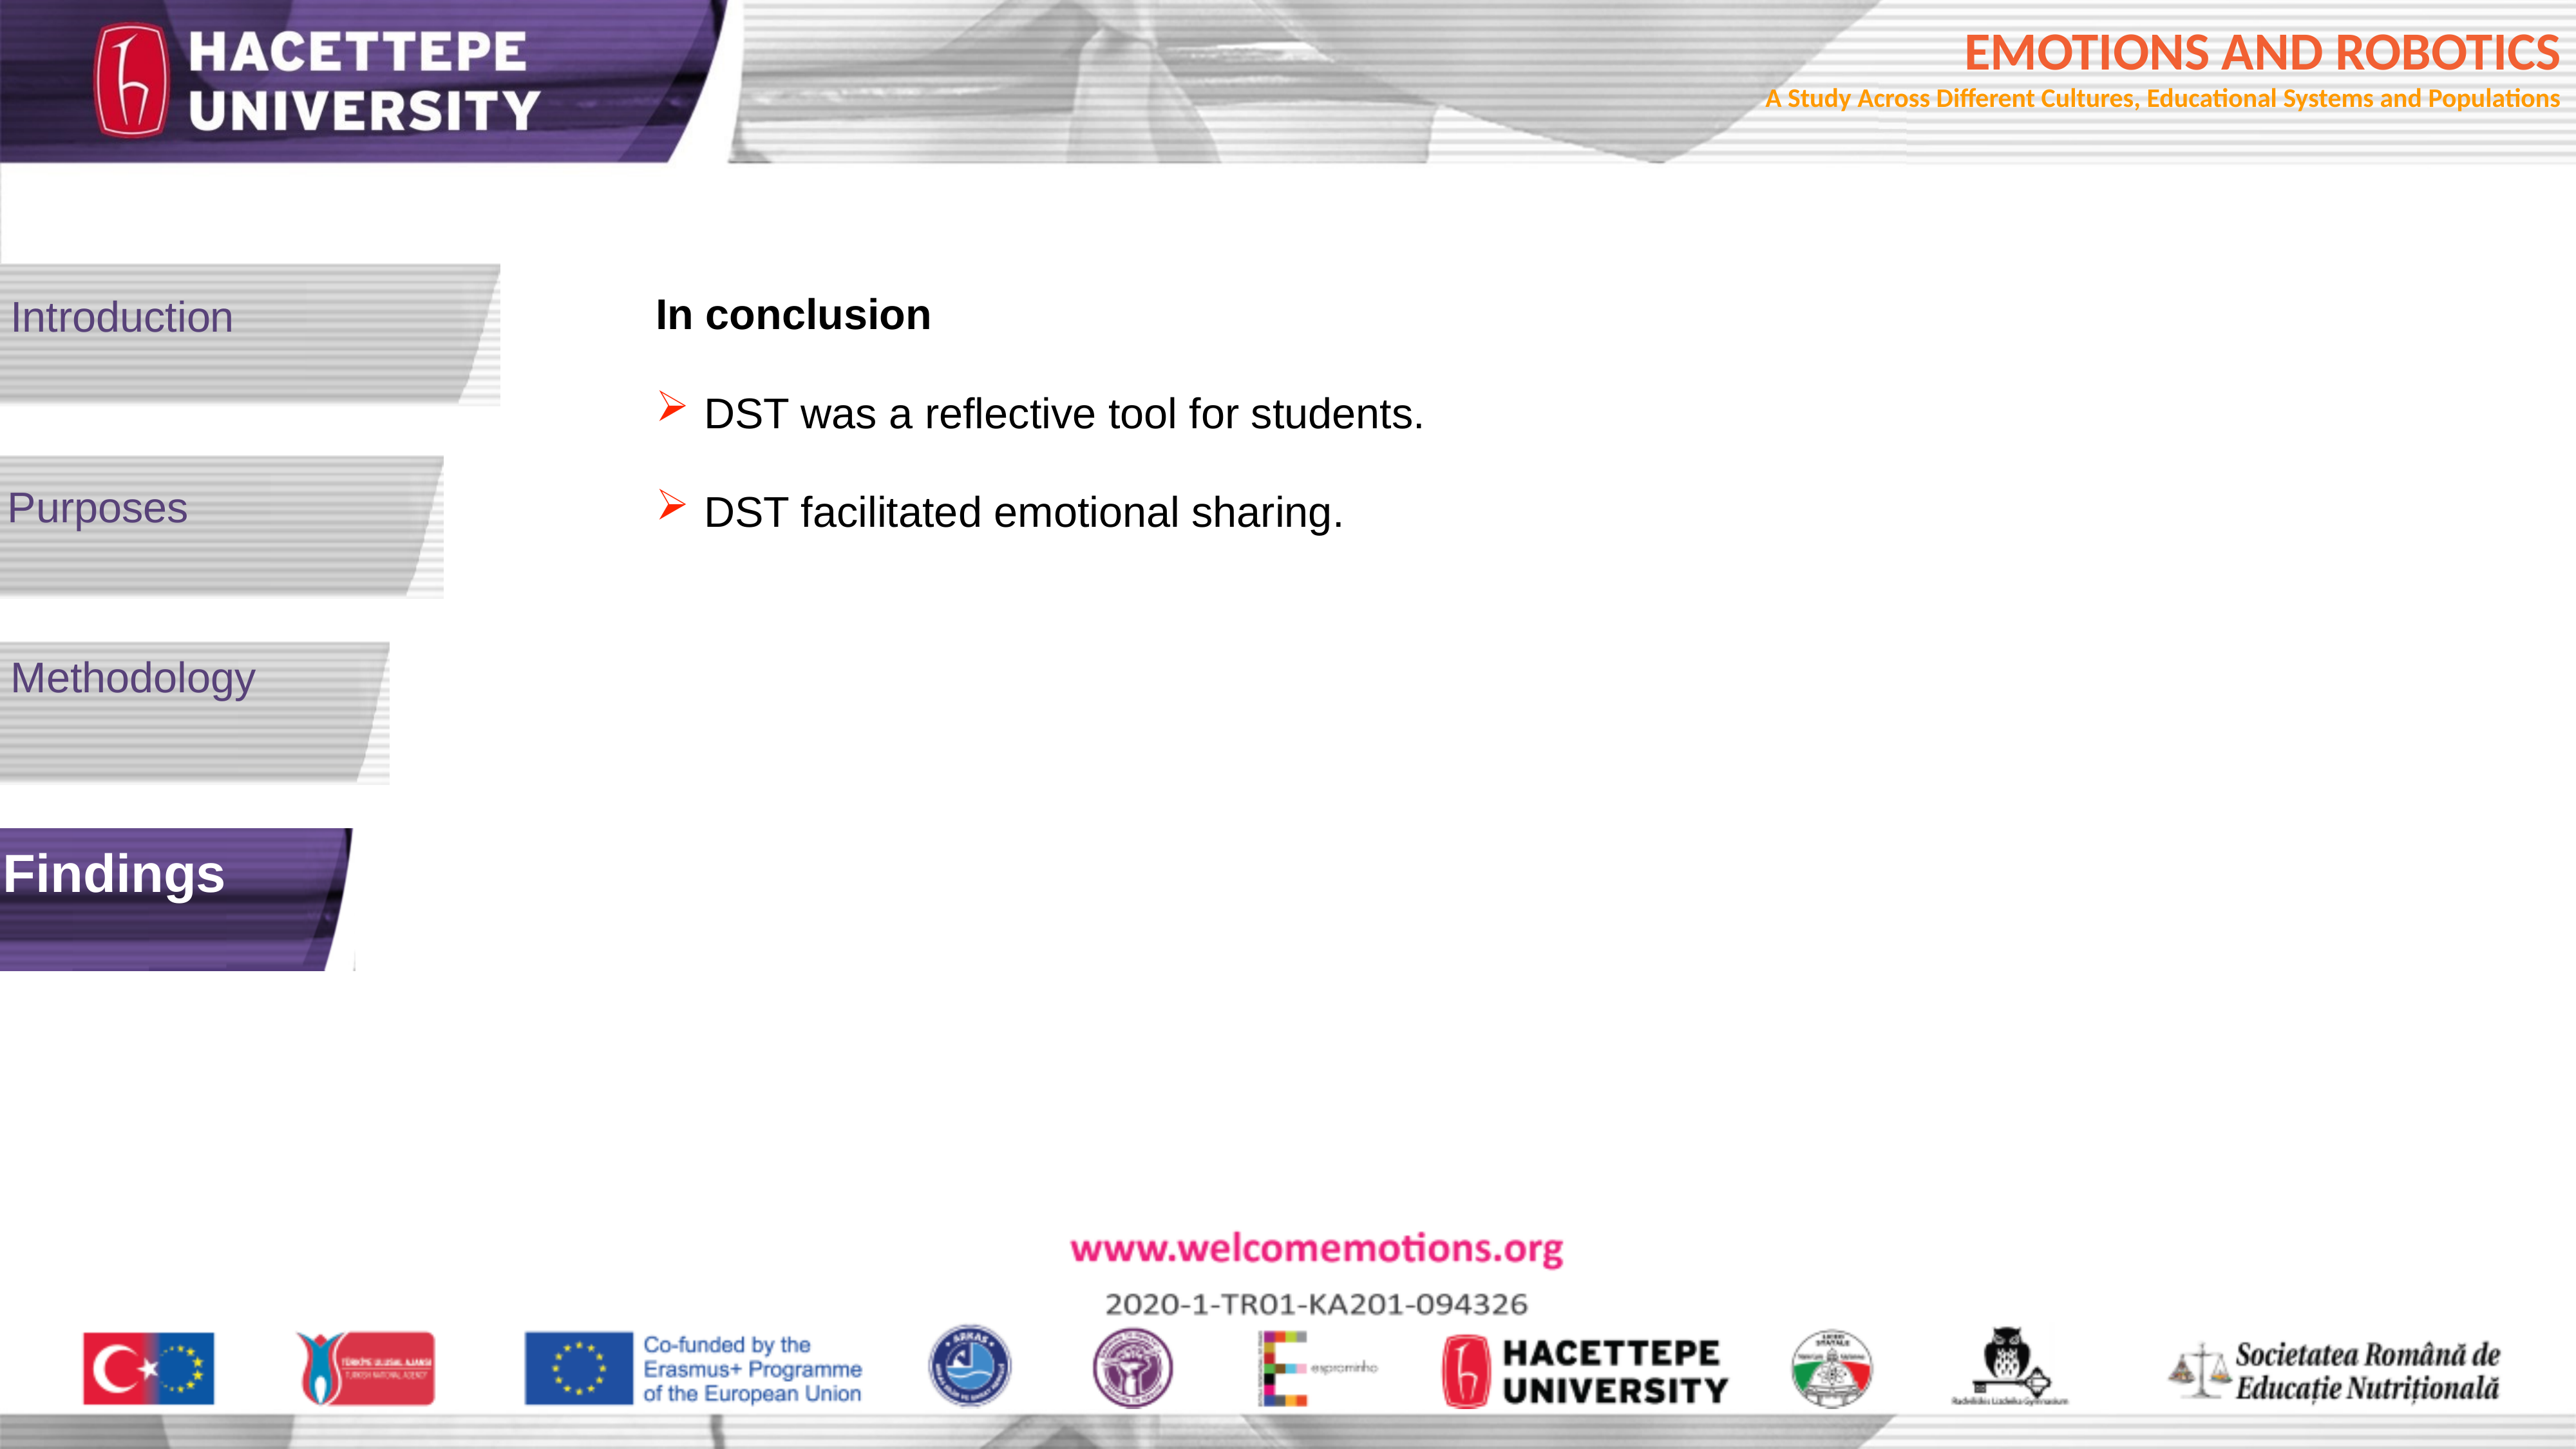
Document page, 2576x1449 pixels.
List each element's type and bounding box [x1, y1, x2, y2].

picture [0, 455, 444, 599]
picture [0, 641, 390, 785]
picture [0, 828, 355, 972]
picture [0, 263, 500, 407]
text_box [0, 0, 2576, 1449]
